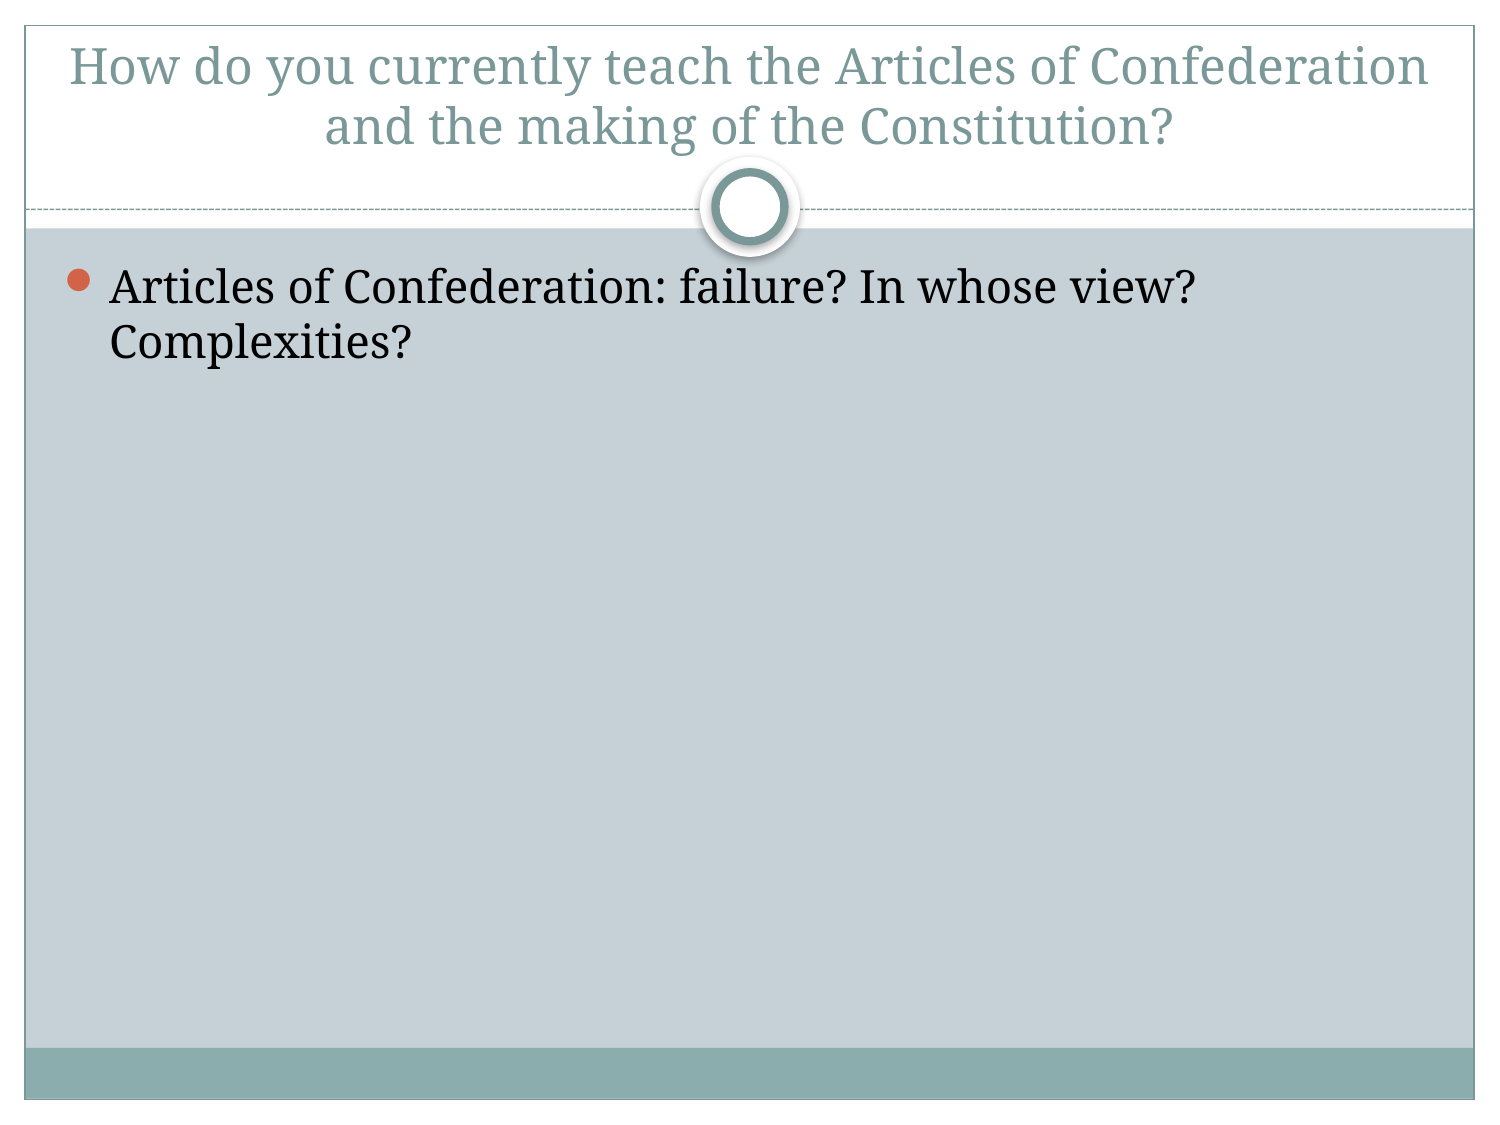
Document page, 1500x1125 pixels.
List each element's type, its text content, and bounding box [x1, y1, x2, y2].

title How do you currently teach the Articles of Confederation and the making of the Constitution? [49, 37, 1450, 162]
list Articles of Confederation: failure? In whose view? Complexities? [49, 250, 1445, 1001]
